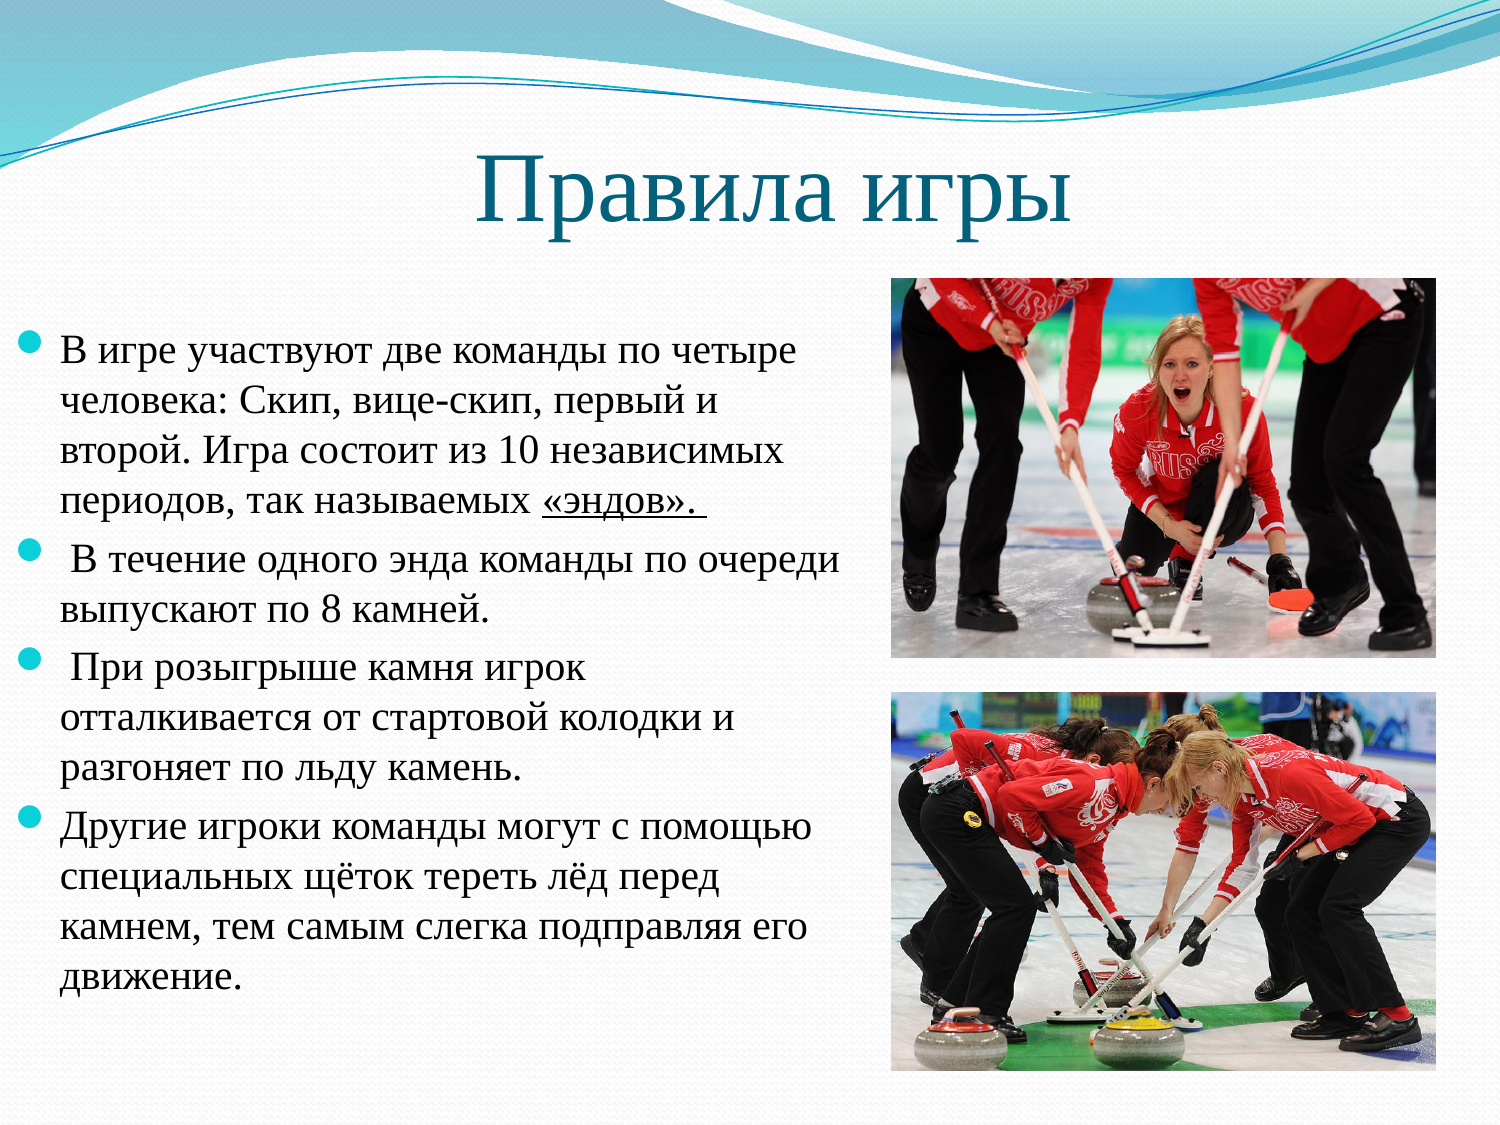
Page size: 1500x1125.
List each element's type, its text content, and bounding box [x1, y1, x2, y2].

title Правила игры [442, 137, 1106, 242]
list В игре участвуют две команды по четыре человека: Скип, вице-скип, первый и второй. Игра состоит из 10 независимых периодов, так называемых «эндов». В течение одного энда команды по очереди выпускают по 8 камней. При розыгрыше камня игрок отталкивается от стартовой колодки и разгоняет по льду камень. Другие игроки команды могут с помощью специальных щёток тереть лёд перед камнем, тем самым слегка подправляя его движение. [0, 314, 857, 1047]
picture [891, 692, 1436, 1071]
picture [891, 278, 1436, 658]
